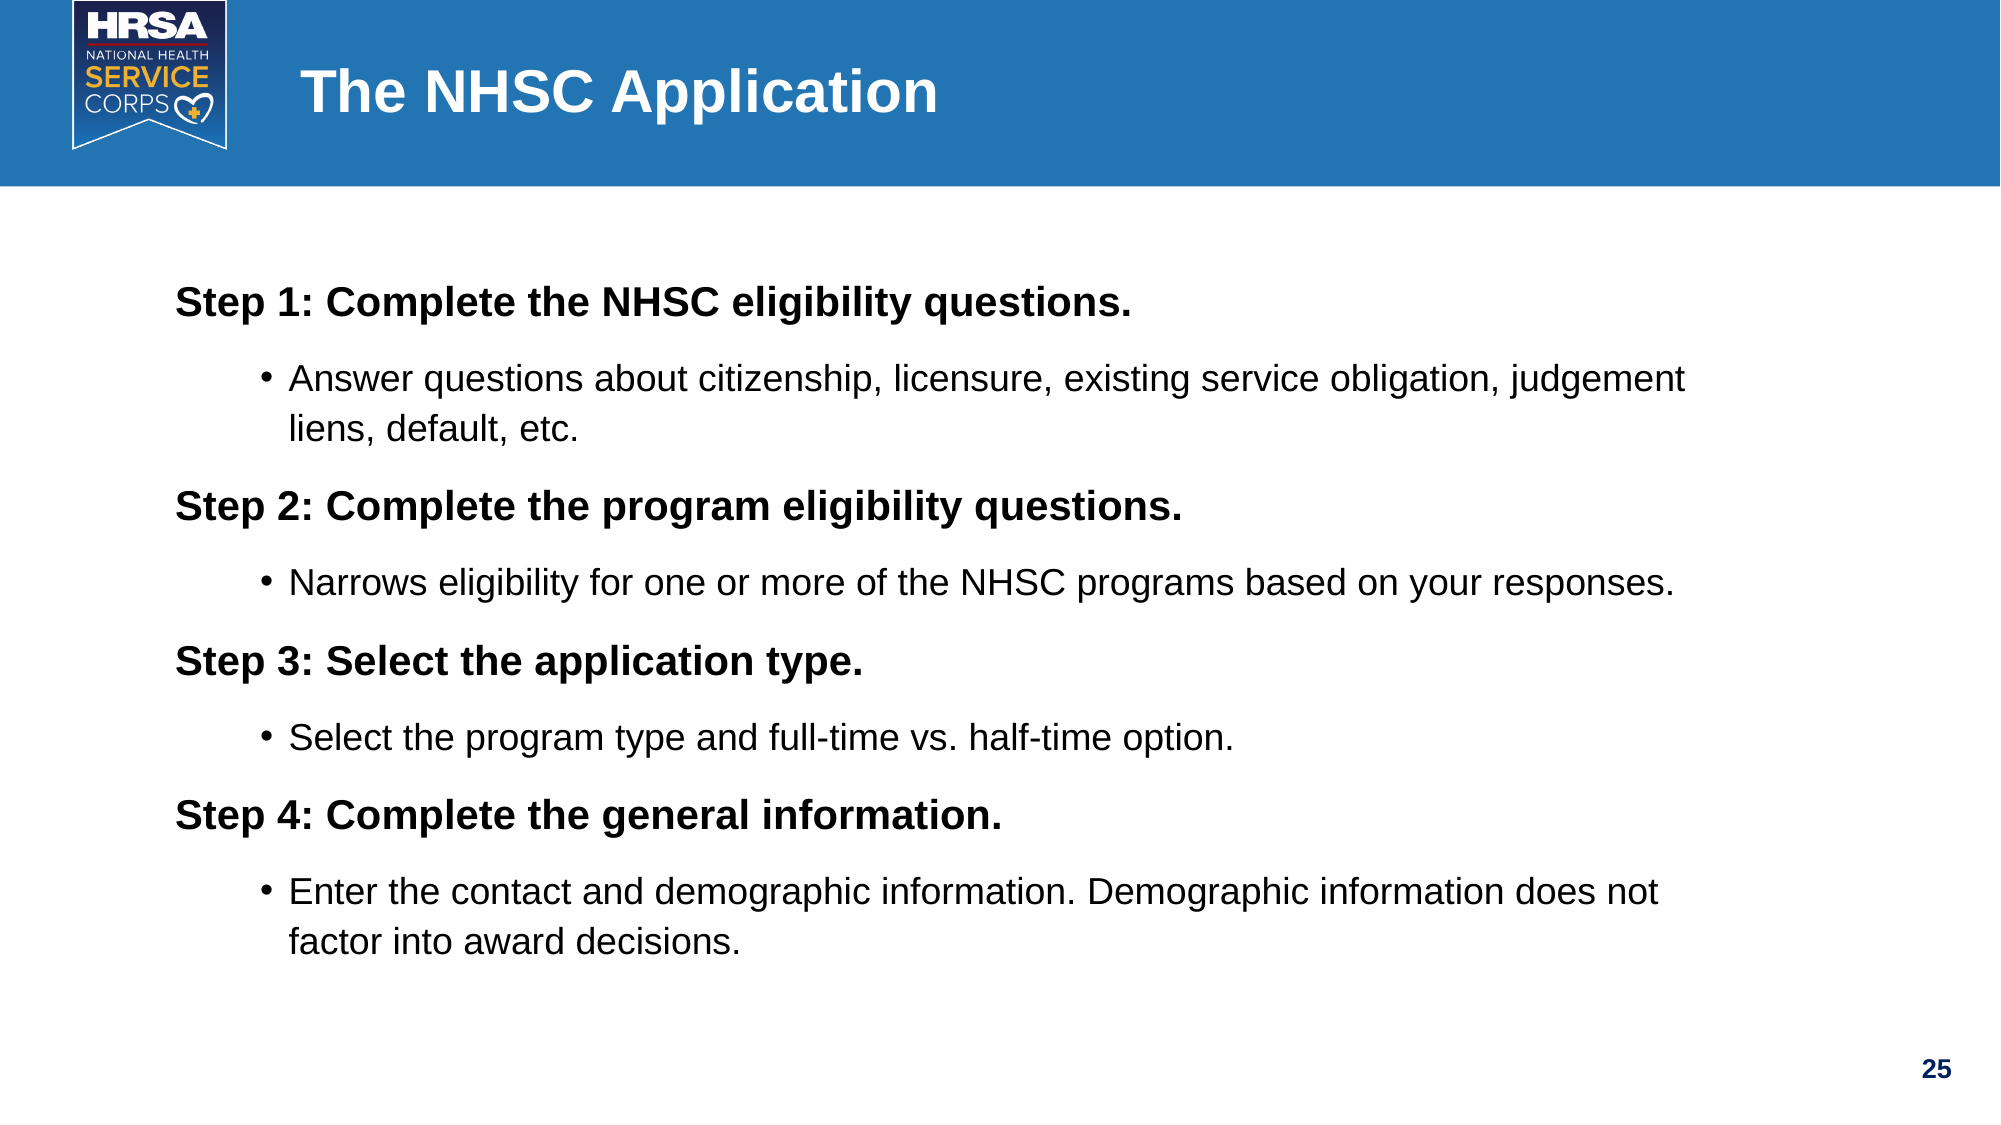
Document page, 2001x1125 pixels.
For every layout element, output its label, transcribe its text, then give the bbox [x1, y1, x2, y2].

picture [72, 0, 227, 150]
list Step 1: Complete the NHSC eligibility questions. Answer questions about citizenship, licensure, existing service obligation, judgement liens, default, etc. Step 2: Complete the program eligibility questions. Narrows eligibility for one or more of the NHSC programs based on your responses. Step 3: Select the application type. Select the program type and full-time vs. half-time option. Step 4: Complete the general information. Enter the contact and demographic information. Demographic information does not factor into award decisions. [175, 270, 1691, 1084]
title The NHSC Application [300, 0, 1875, 187]
